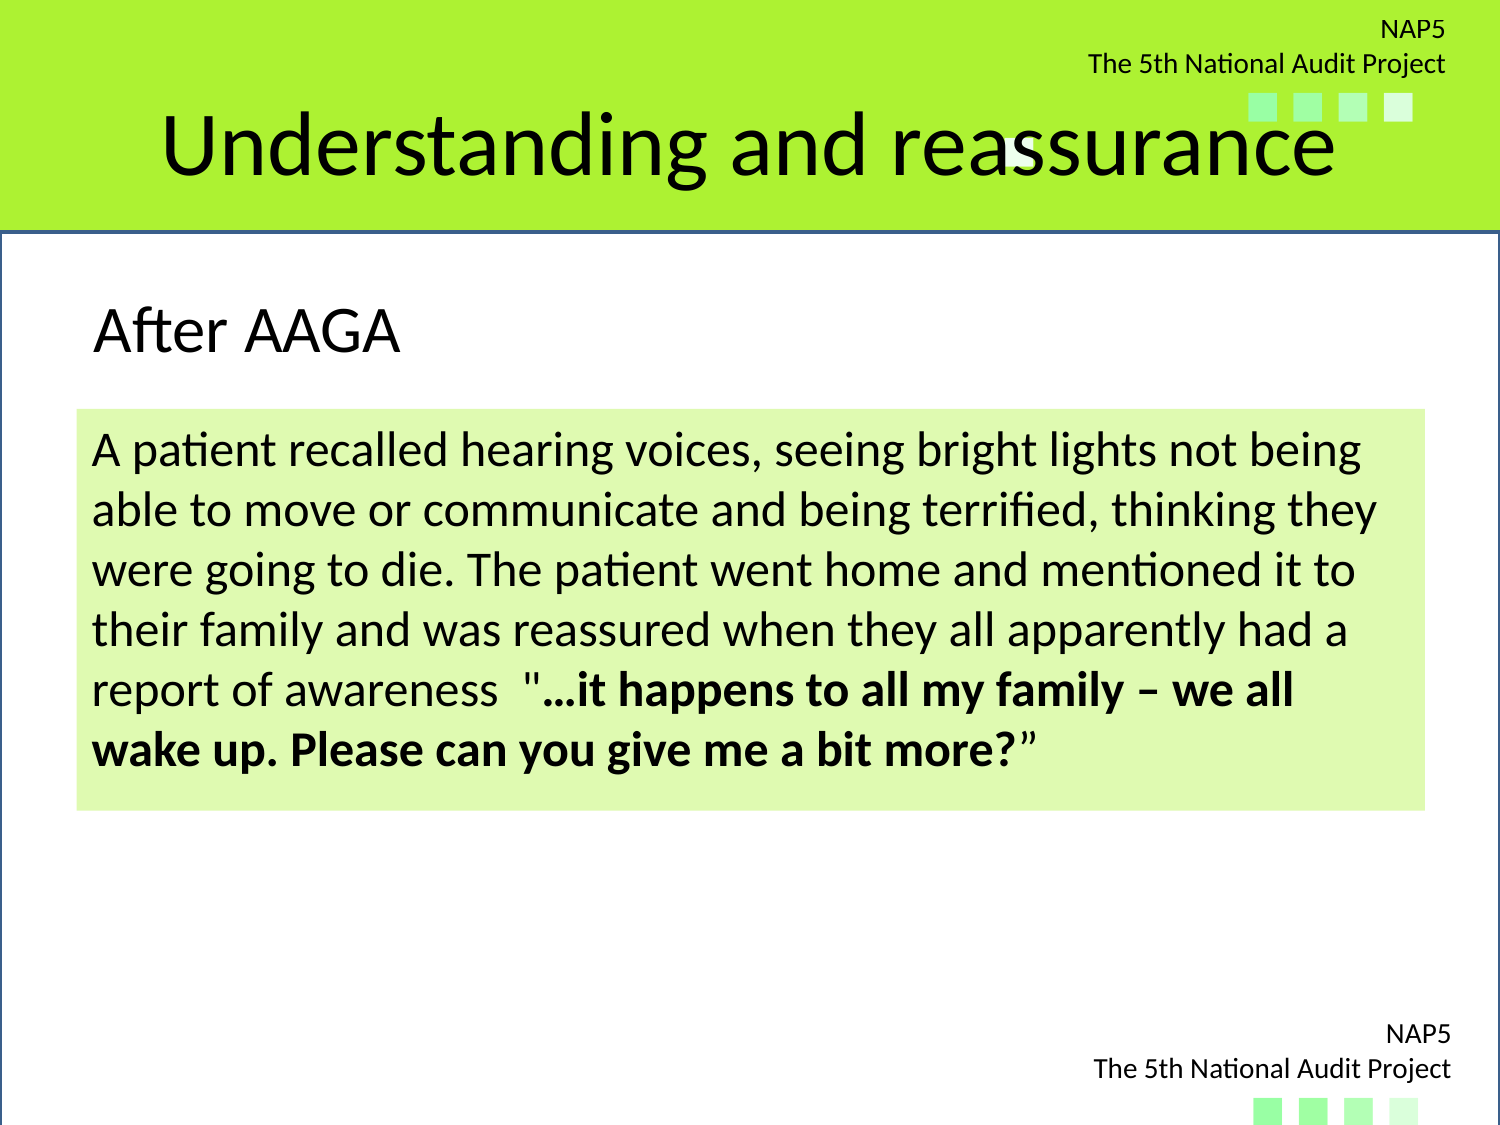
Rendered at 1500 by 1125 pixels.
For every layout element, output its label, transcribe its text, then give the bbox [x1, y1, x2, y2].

list A patient recalled hearing voices, seeing bright lights not being able to move or communicate and being terrified, thinking they were going to die. The patient went home and mentioned it to their family and was reassured when they all apparently had a report of awareness "…it happens to all my family – we all wake up. Please can you give me a bit more?” [76, 408, 1425, 811]
text_box After AAGA [79, 278, 417, 374]
title Understanding and reassurance [75, 45, 1425, 233]
